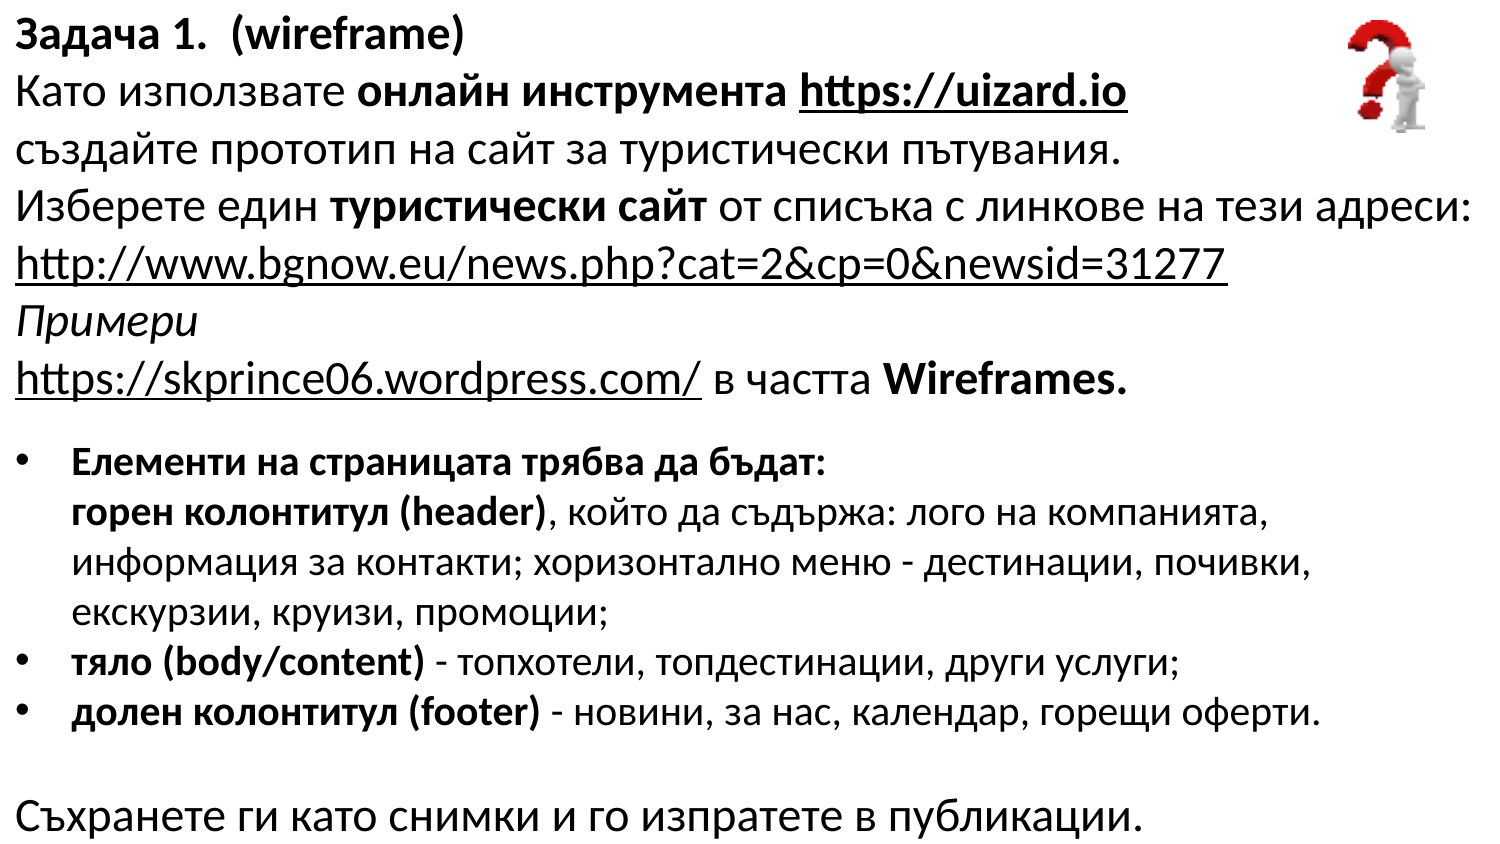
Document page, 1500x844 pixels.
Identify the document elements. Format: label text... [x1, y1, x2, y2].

picture [1348, 19, 1425, 134]
text_box Задача 1. (wireframe) Като използвате онлайн инструмента https://uizard.io създайте прототип на сайт за туристически пътувания. Изберете един туристически сайт от списъка с линкове на тези адреси: http://www.bgnow.eu/news.php?cat=2&cp=0&newsid=31277​ ​Примери ​ https://skprince06.wordpress.com/ в частта Wireframes. Елементи на страницата трябва да бъдат: горен колонтитул (header), който да съдържа: лого на компанията, информация за контакти; хоризонтално меню - дестинации, почивки, екскурзии, круизи, промоции; тяло (body/content) - топхотели, топдестинации, други услуги; долен колонтитул (footer) - новини, за нас, календар, горещи оферти. Съхранете ги като снимки и го изпратете в публикации. [0, 0, 1500, 844]
